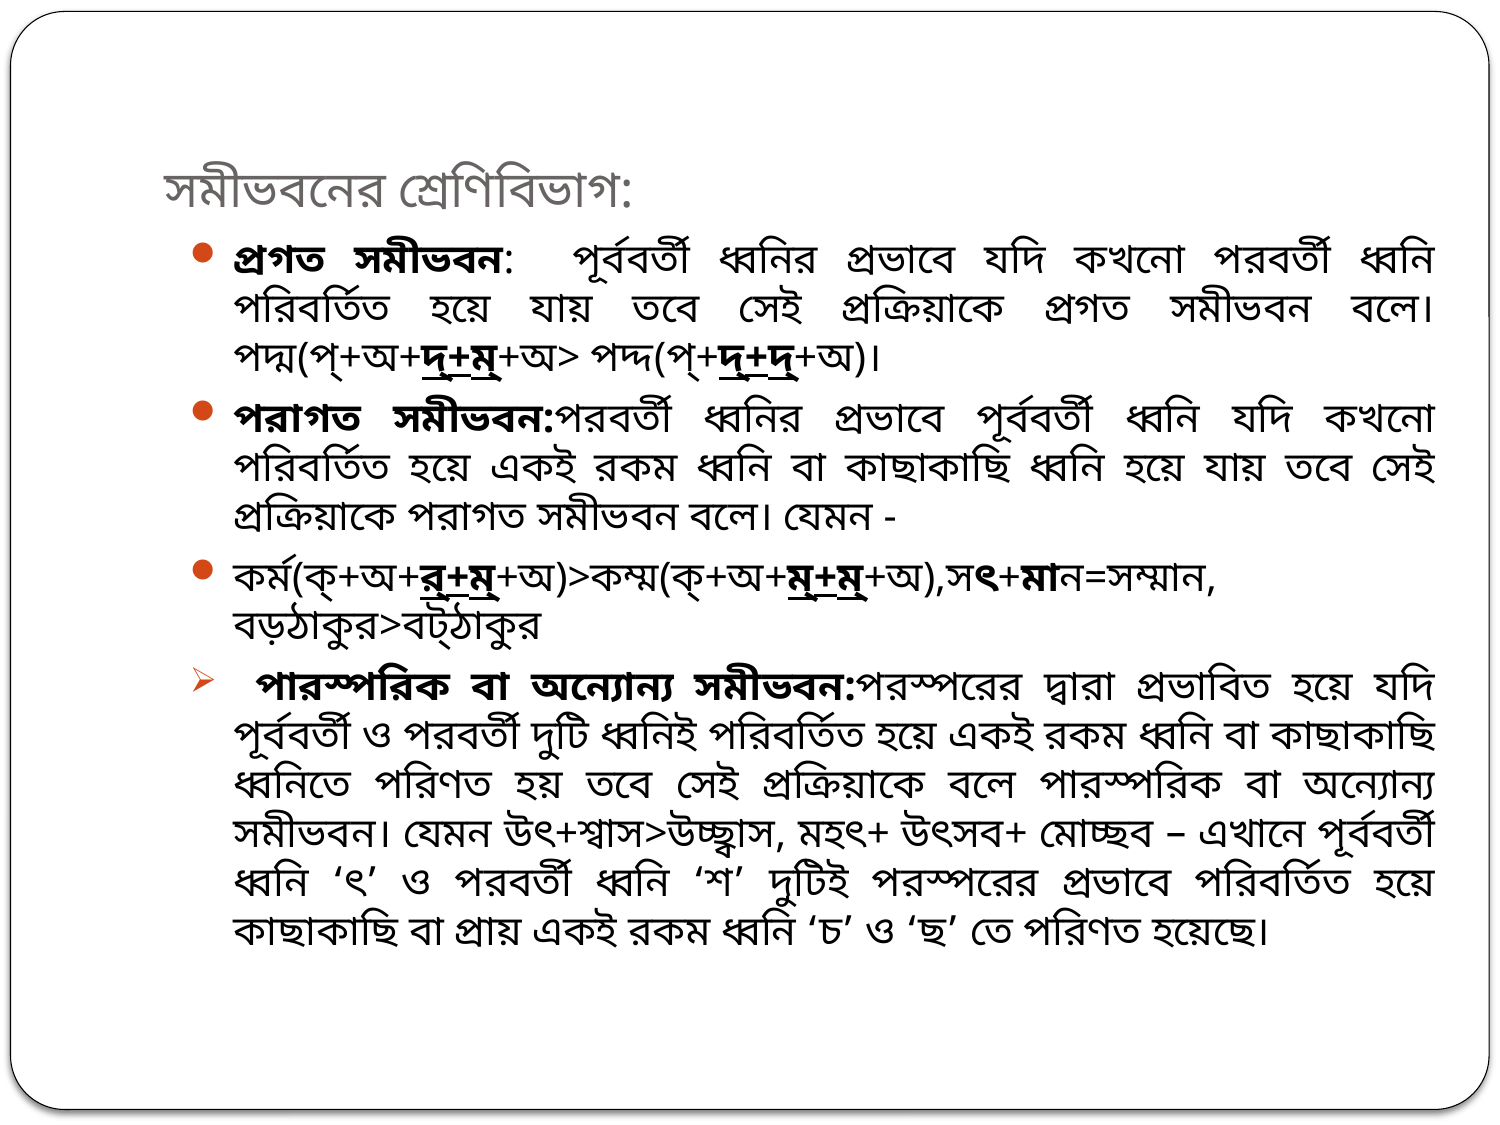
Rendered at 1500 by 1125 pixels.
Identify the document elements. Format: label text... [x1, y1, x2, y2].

list প্রগত সমীভবন: পূর্ববর্তী ধ্বনির প্রভাবে যদি কখনো পরবর্তী ধ্বনি পরিবর্তিত হয়ে যায় তবে সেই প্রক্রিয়াকে প্রগত সমীভবন বলে। পদ্ম(প্‌+অ+দ্‌+ম্‌+অ> পদ্দ(প্‌+দ্‌+দ্‌+অ)। পরাগত সমীভবন:পরবর্তী ধ্বনির প্রভাবে পূর্ববর্তী ধ্বনি যদি কখনো পরিবর্তিত হয়ে একই রকম ধ্বনি বা কাছাকাছি ধ্বনি হয়ে যায় তবে সেই প্রক্রিয়াকে পরাগত সমীভবন বলে। যেমন - কর্ম(ক্‌+অ+র্‌+ম্‌+অ)>কম্ম(ক্‌+অ+ম্‌+ম্‌+অ),সৎ+মান=সম্মান, বড়ঠাকুর>বট্‌ঠাকুর পারস্পরিক বা অন্যোন্য সমীভবন:পরস্পরের দ্বারা প্রভাবিত হয়ে যদি পূর্ববর্তী ও পরবর্তী দুটি ধ্বনিই পরিবর্তিত হয়ে একই রকম ধ্বনি বা কাছাকাছি ধ্বনিতে পরিণত হয় তবে সেই প্রক্রিয়াকে বলে পারস্পরিক বা অন্যোন্য সমীভবন। যেমন উৎ+শ্বাস>উচ্ছ্বাস, মহৎ+ উৎসব+ মোচ্ছব – এখানে পূর্ববর্তী ধ্বনি ‘ৎ’ ও পরবর্তী ধ্বনি ‘শ’ দুটিই পরস্পরের প্রভাবে পরিবর্তিত হয়ে কাছাকাছি বা প্রায় একই রকম ধ্বনি ‘চ’ ও ‘ছ’ তে পরিণত হয়েছে। [174, 224, 1450, 975]
title সমীভবনের শ্রেণিবিভাগ: [150, 45, 1425, 233]
